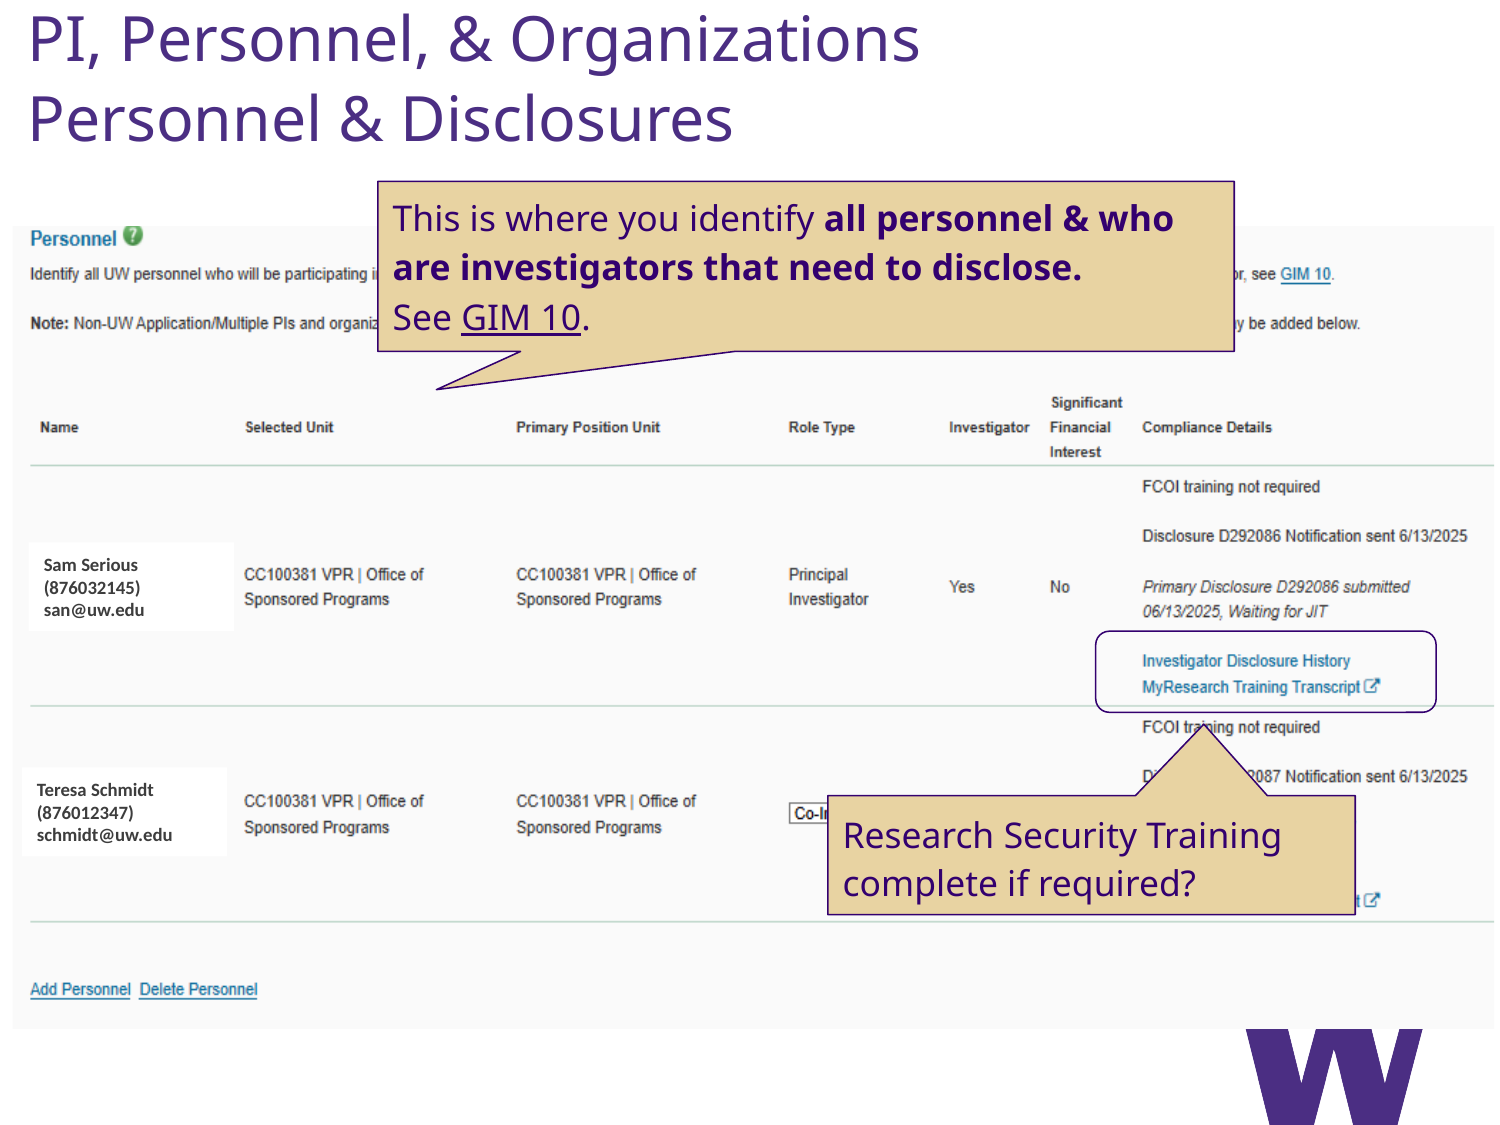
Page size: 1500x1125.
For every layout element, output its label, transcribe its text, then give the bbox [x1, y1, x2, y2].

text_box This is where you identify all personnel & who are investigators that need to disclose. See GIM 10. [377, 181, 1235, 224]
list PI, Personnel, & Organizations Personnel & Disclosures [12, 0, 1356, 163]
picture [12, 225, 1495, 1125]
